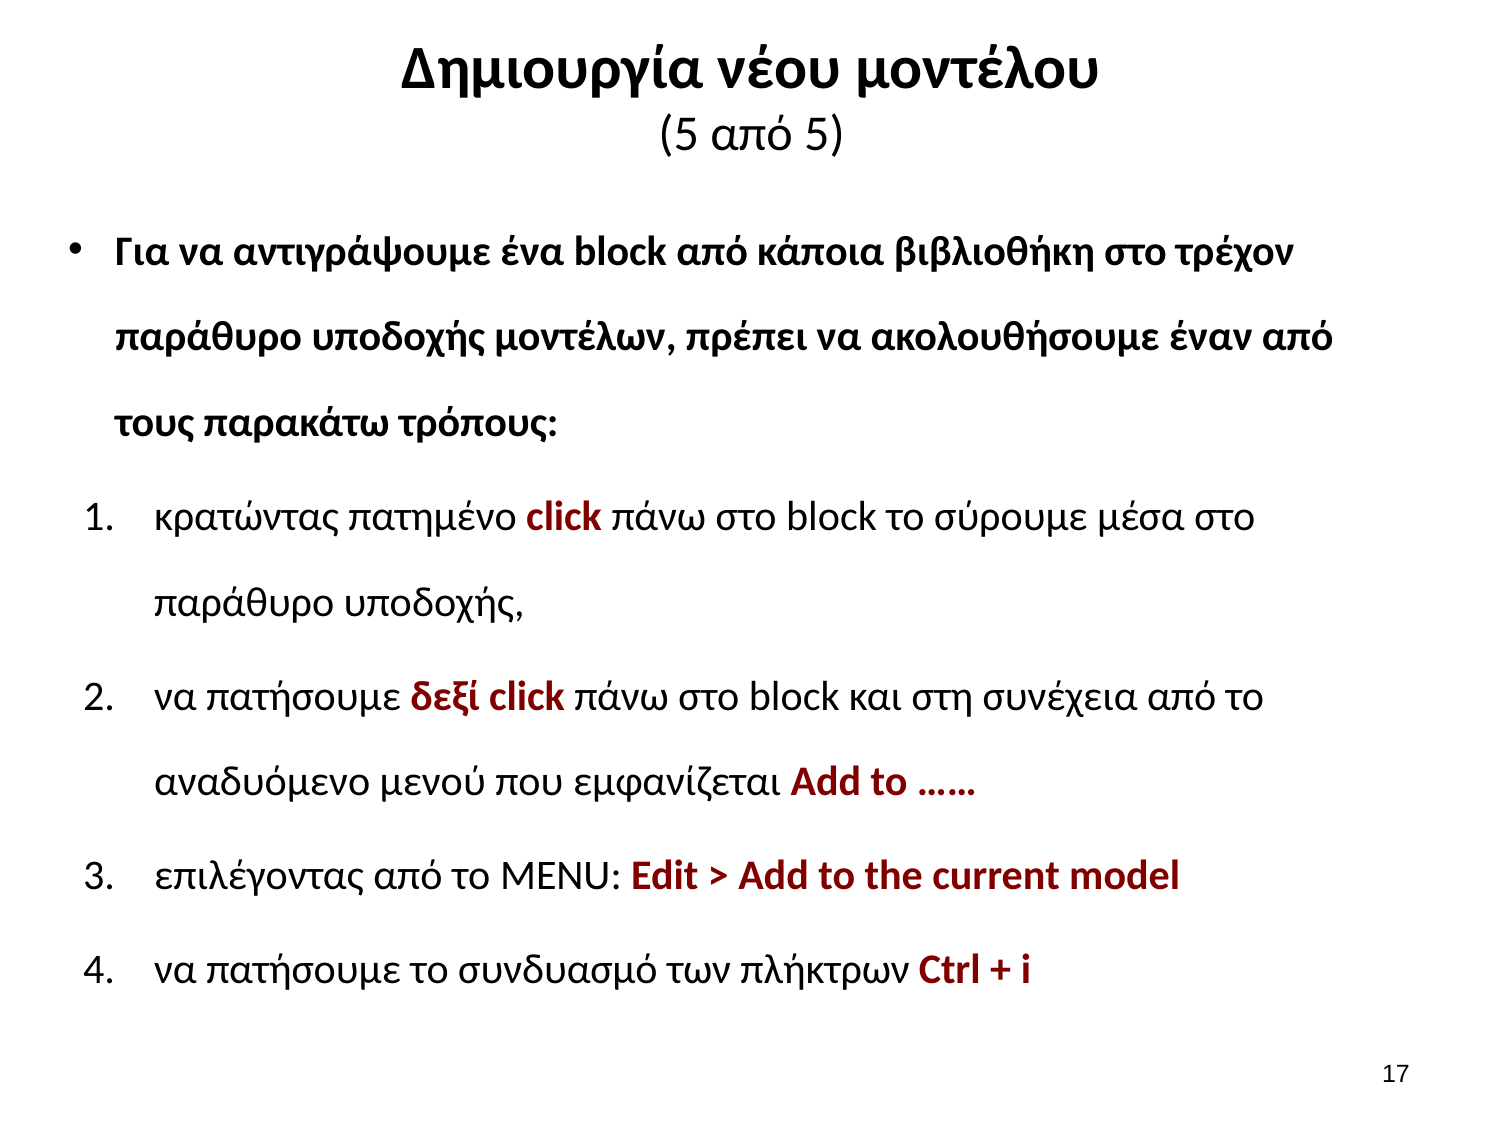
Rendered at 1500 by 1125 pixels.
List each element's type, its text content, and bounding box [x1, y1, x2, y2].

list Για να αντιγράψουμε ένα block από κάποια βιβλιοθήκη στο τρέχον παράθυρο υποδοχής μοντέλων, πρέπει να ακολουθήσουμε έναν από τους παρακάτω τρόπους: κρατώντας πατημένο click πάνω στο block το σύρουμε μέσα στο παράθυρο υποδοχής, να πατήσουμε δεξί click πάνω στο block και στη συνέχεια από το αναδυόμενο μενού που εμφανίζεται Add to …… επιλέγοντας από το MENU: Edit > Add to the current model να πατήσουμε το συνδυασμό των πλήκτρων Ctrl + i [53, 180, 1427, 1043]
title Δημιουργία νέου μοντέλου (5 από 5) [76, 19, 1427, 169]
slide_number 16 [1074, 1042, 1425, 1103]
